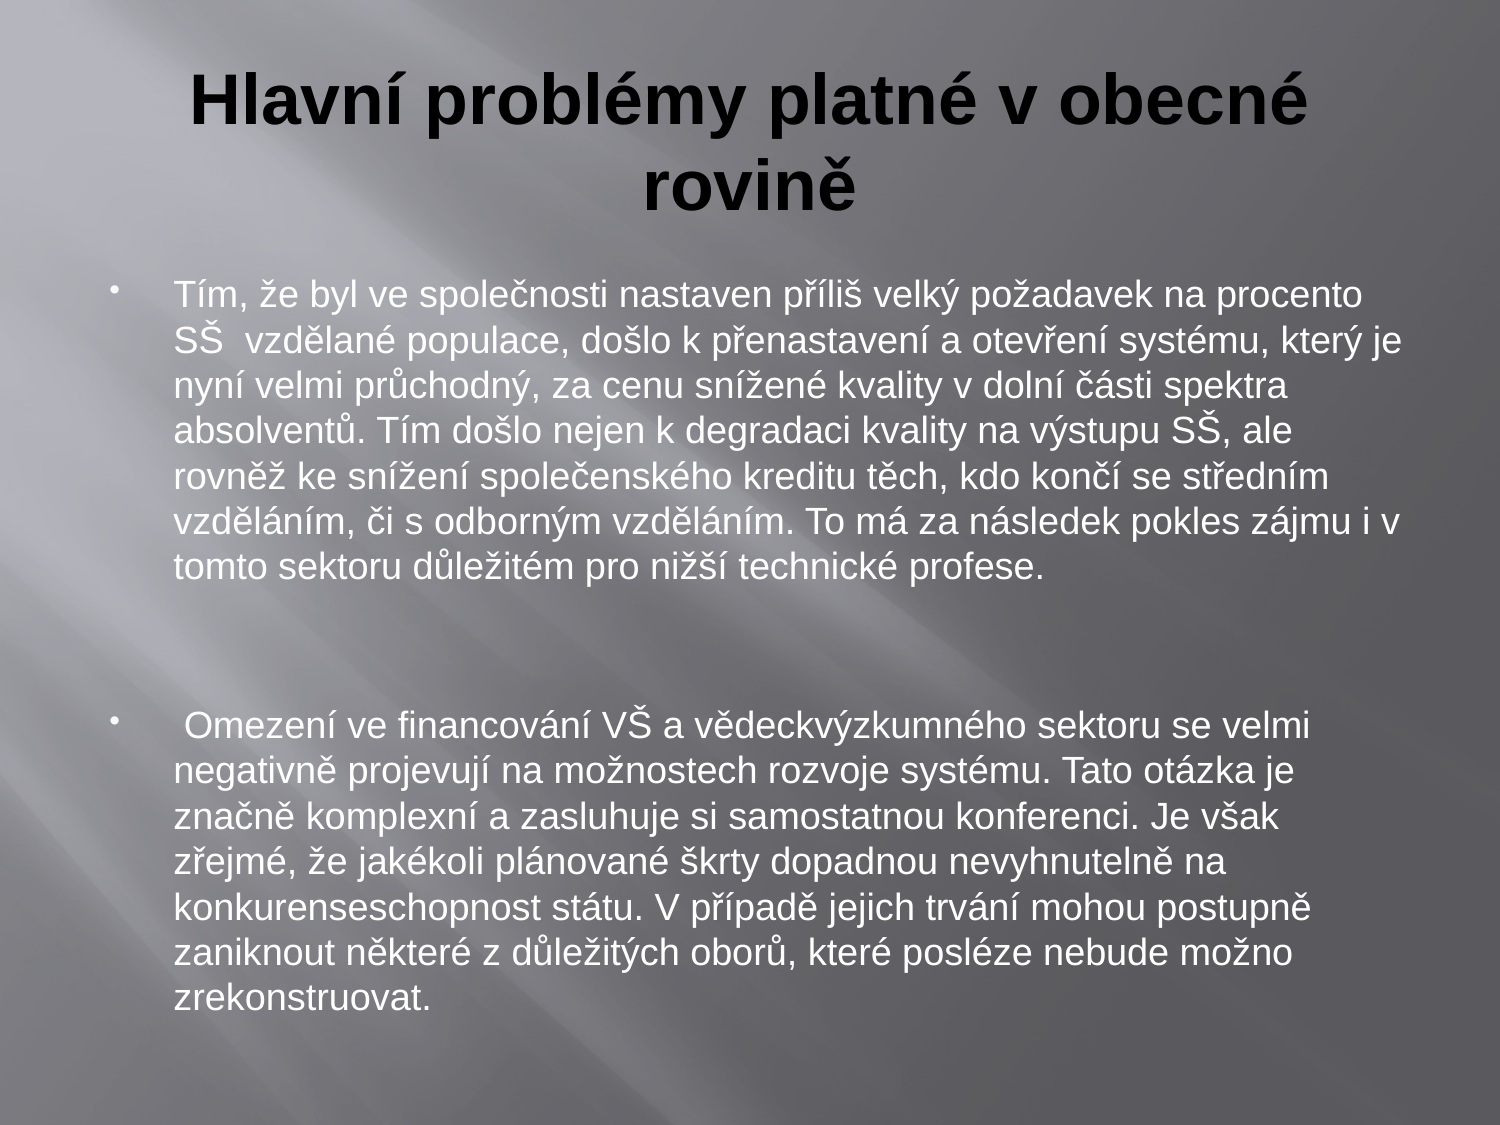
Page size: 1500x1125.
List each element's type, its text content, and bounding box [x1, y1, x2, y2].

list Tím, že byl ve společnosti nastaven příliš velký požadavek na procento SŠ vzdělané populace, došlo k přenastavení a otevření systému, který je nyní velmi průchodný, za cenu snížené kvality v dolní části spektra absolventů. Tím došlo nejen k degradaci kvality na výstupu SŠ, ale rovněž ke snížení společenského kreditu těch, kdo končí se středním vzděláním, či s odborným vzděláním. To má za následek pokles zájmu i v tomto sektoru důležitém pro nižší technické profese. Omezení ve financování VŠ a vědeckvýzkumného sektoru se velmi negativně projevují na možnostech rozvoje systému. Tato otázka je značně komplexní a zasluhuje si samostatnou konferenci. Je však zřejmé, že jakékoli plánované škrty dopadnou nevyhnutelně na konkurenseschopnost státu. V případě jejich trvání mohou postupně zaniknout některé z důležitých oborů, které posléze nebude možno zrekonstruovat. [75, 262, 1425, 1035]
title Hlavní problémy platné v obecné rovině [75, 45, 1425, 233]
